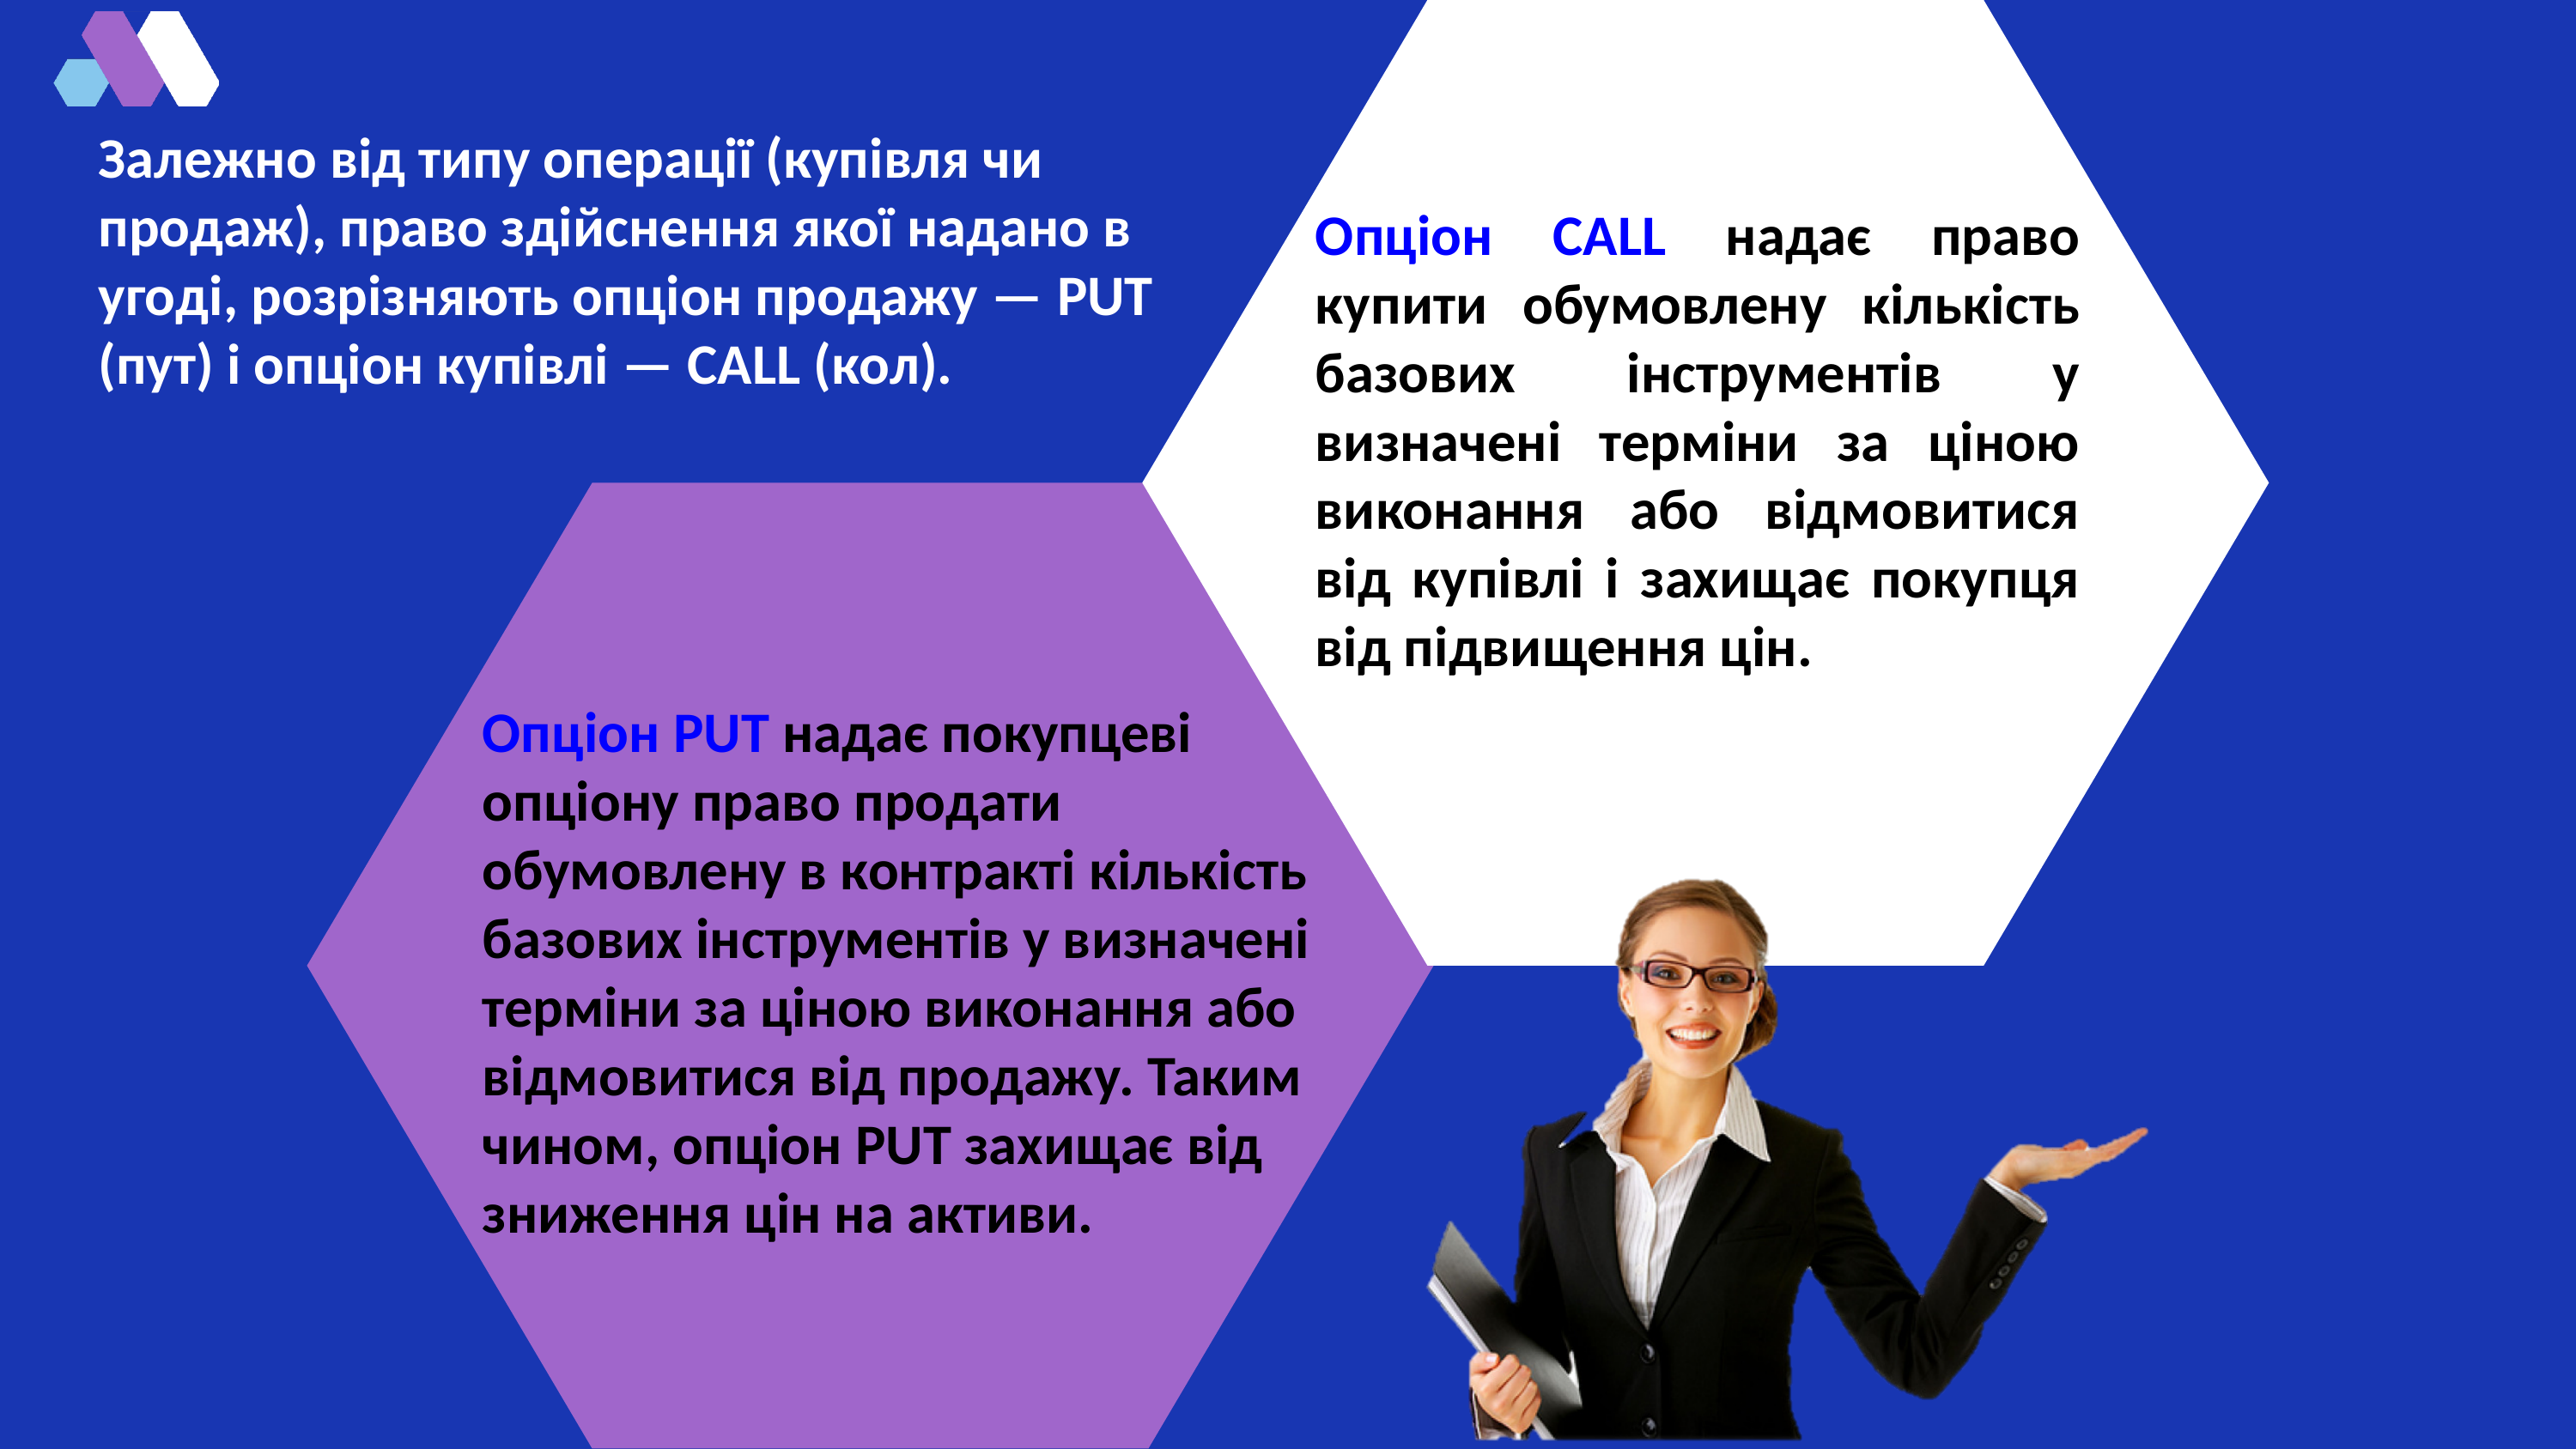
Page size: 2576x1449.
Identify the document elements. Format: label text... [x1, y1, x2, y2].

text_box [307, 482, 1332, 1449]
picture [1336, 841, 2233, 1449]
text_box Залежно від типу операції (купівля чи продаж), право здійснення якої надано в угоді, розрізняють опціон продажу — PUT (пут) і опціон купівлі — CALL (кол). [85, 114, 1137, 402]
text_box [1142, 0, 2269, 967]
picture [53, 11, 220, 106]
